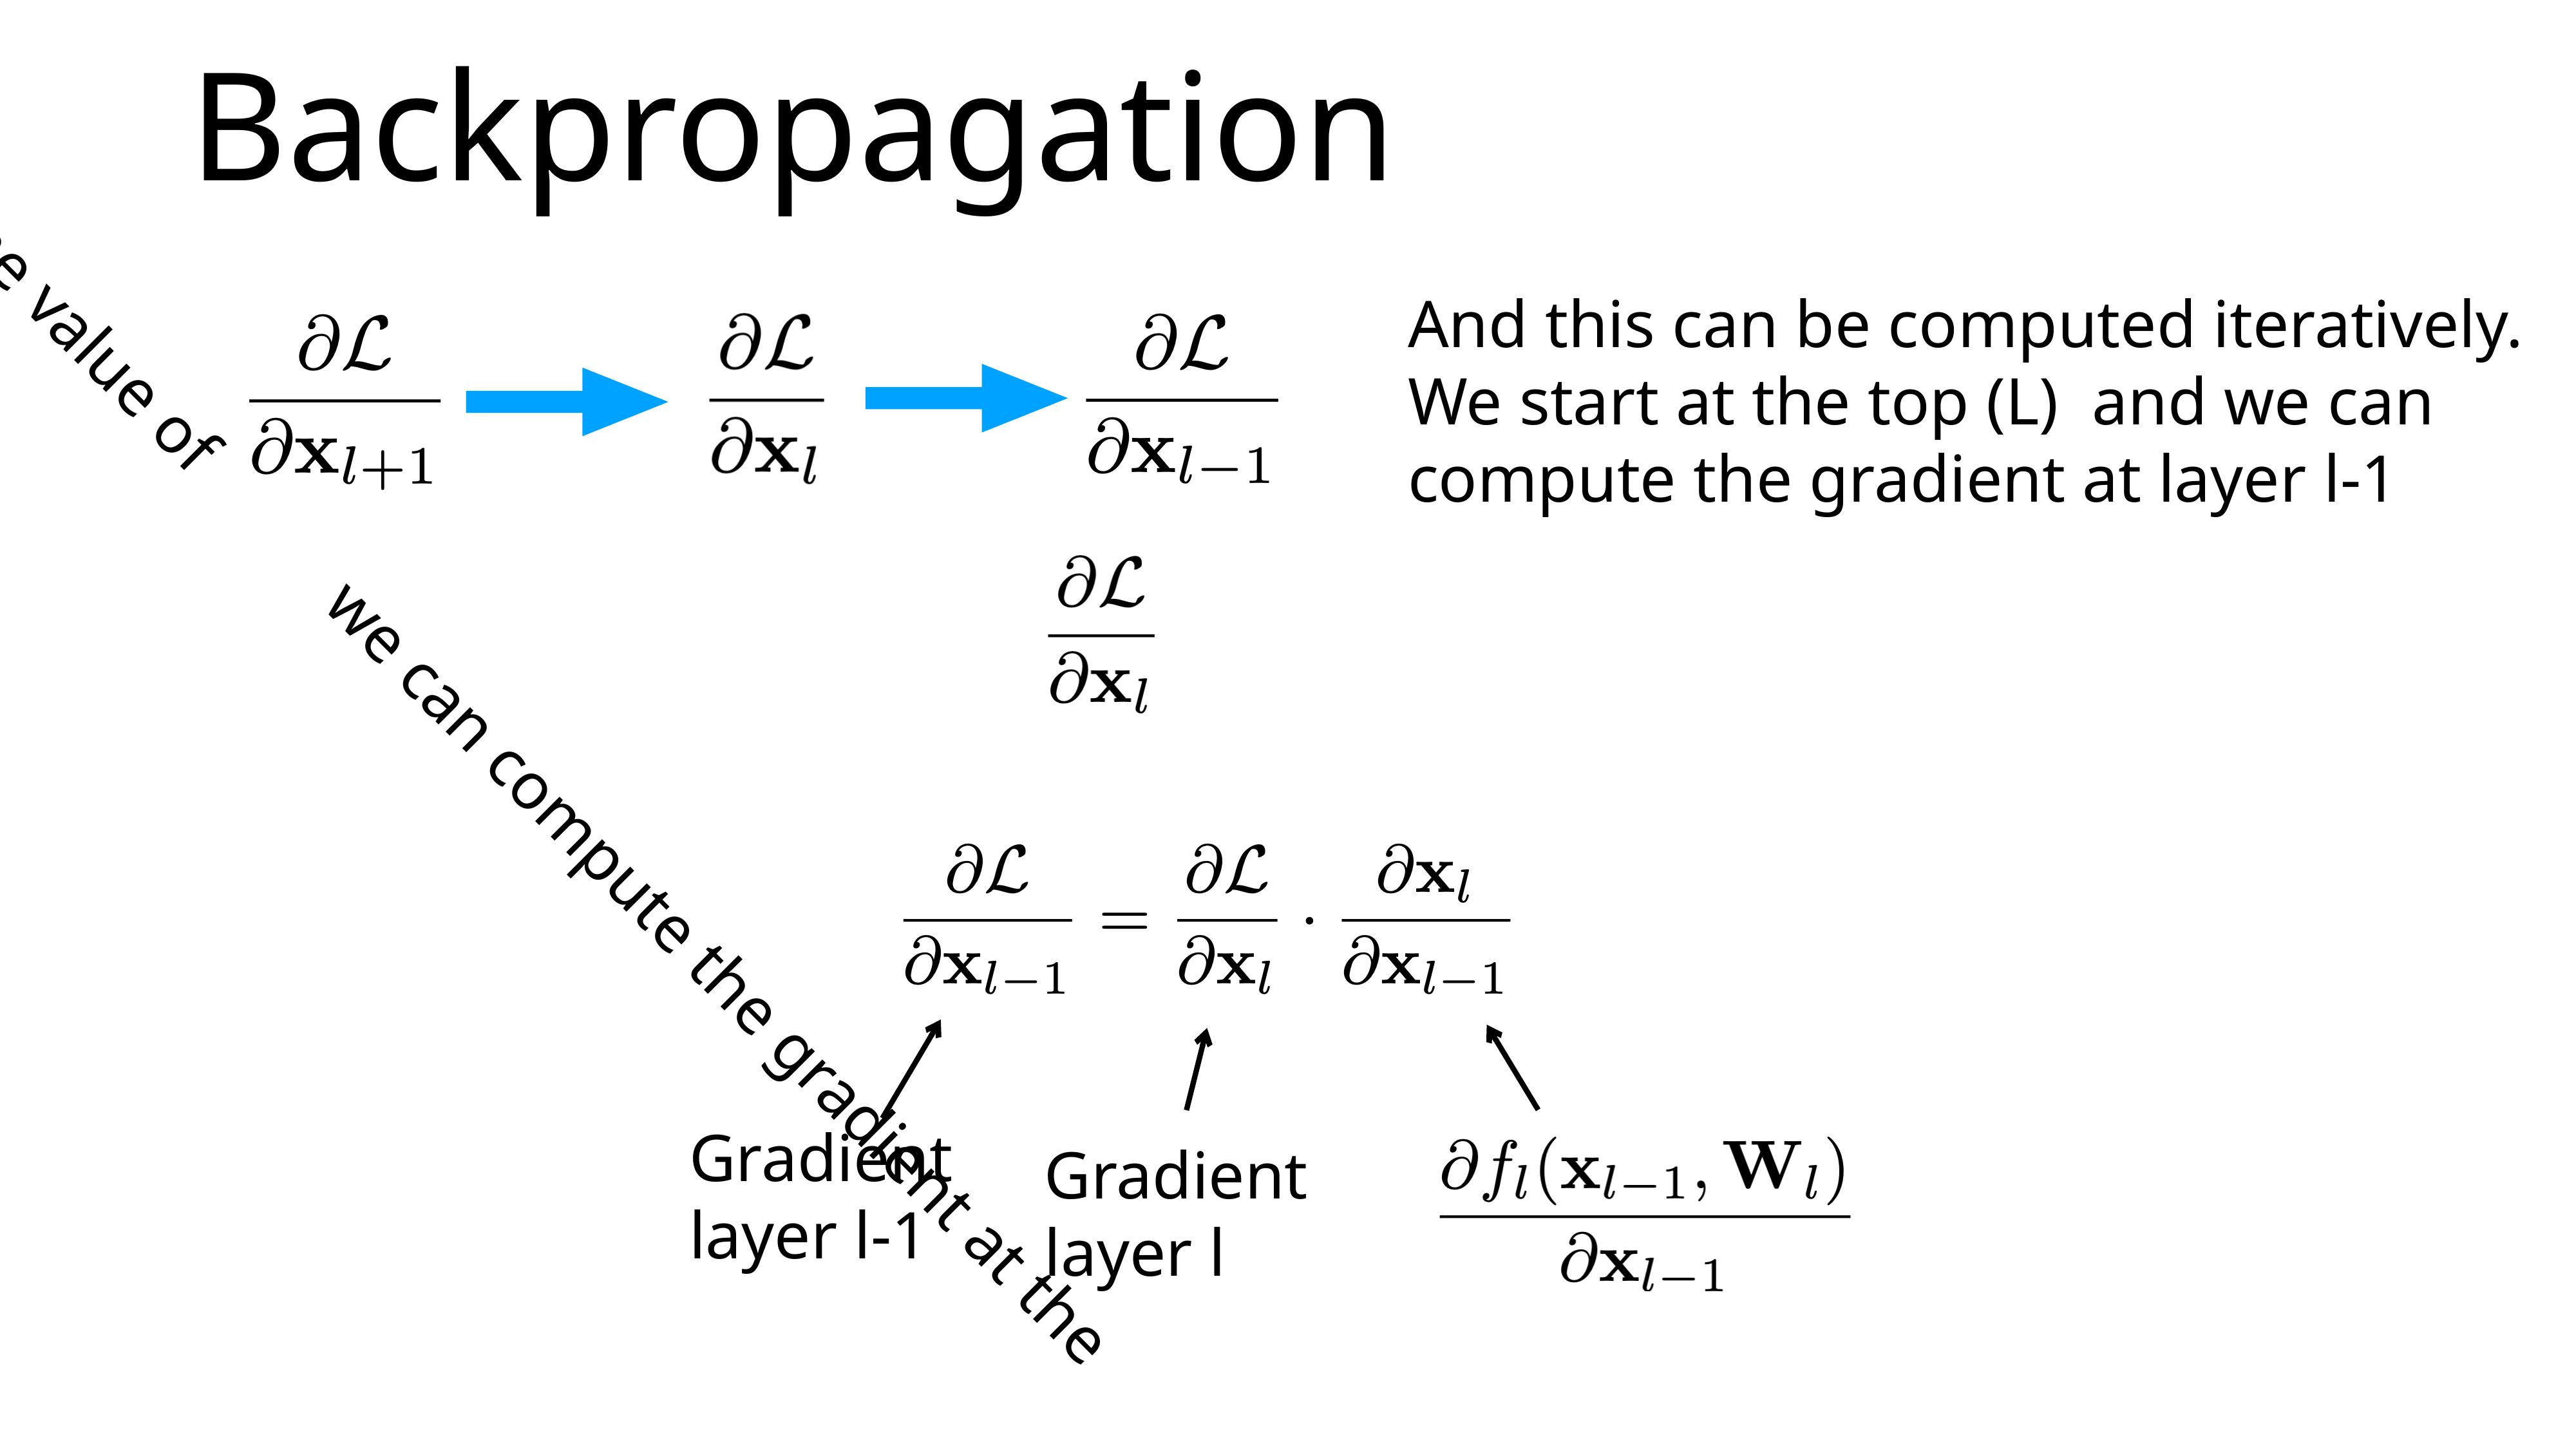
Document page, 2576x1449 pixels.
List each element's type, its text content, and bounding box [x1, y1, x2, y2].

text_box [1438, 1024, 1852, 1291]
title Backpropagation [184, 0, 2404, 242]
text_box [865, 312, 1279, 484]
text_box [1046, 1027, 1323, 1296]
picture [902, 843, 1512, 994]
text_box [691, 1019, 968, 1278]
picture [708, 312, 826, 484]
text_box And this can be computed iteratively. We start at the top (L) and we can compute the gradient at layer l-1 [1398, 273, 2576, 525]
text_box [374, 554, 1156, 717]
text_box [248, 312, 668, 491]
